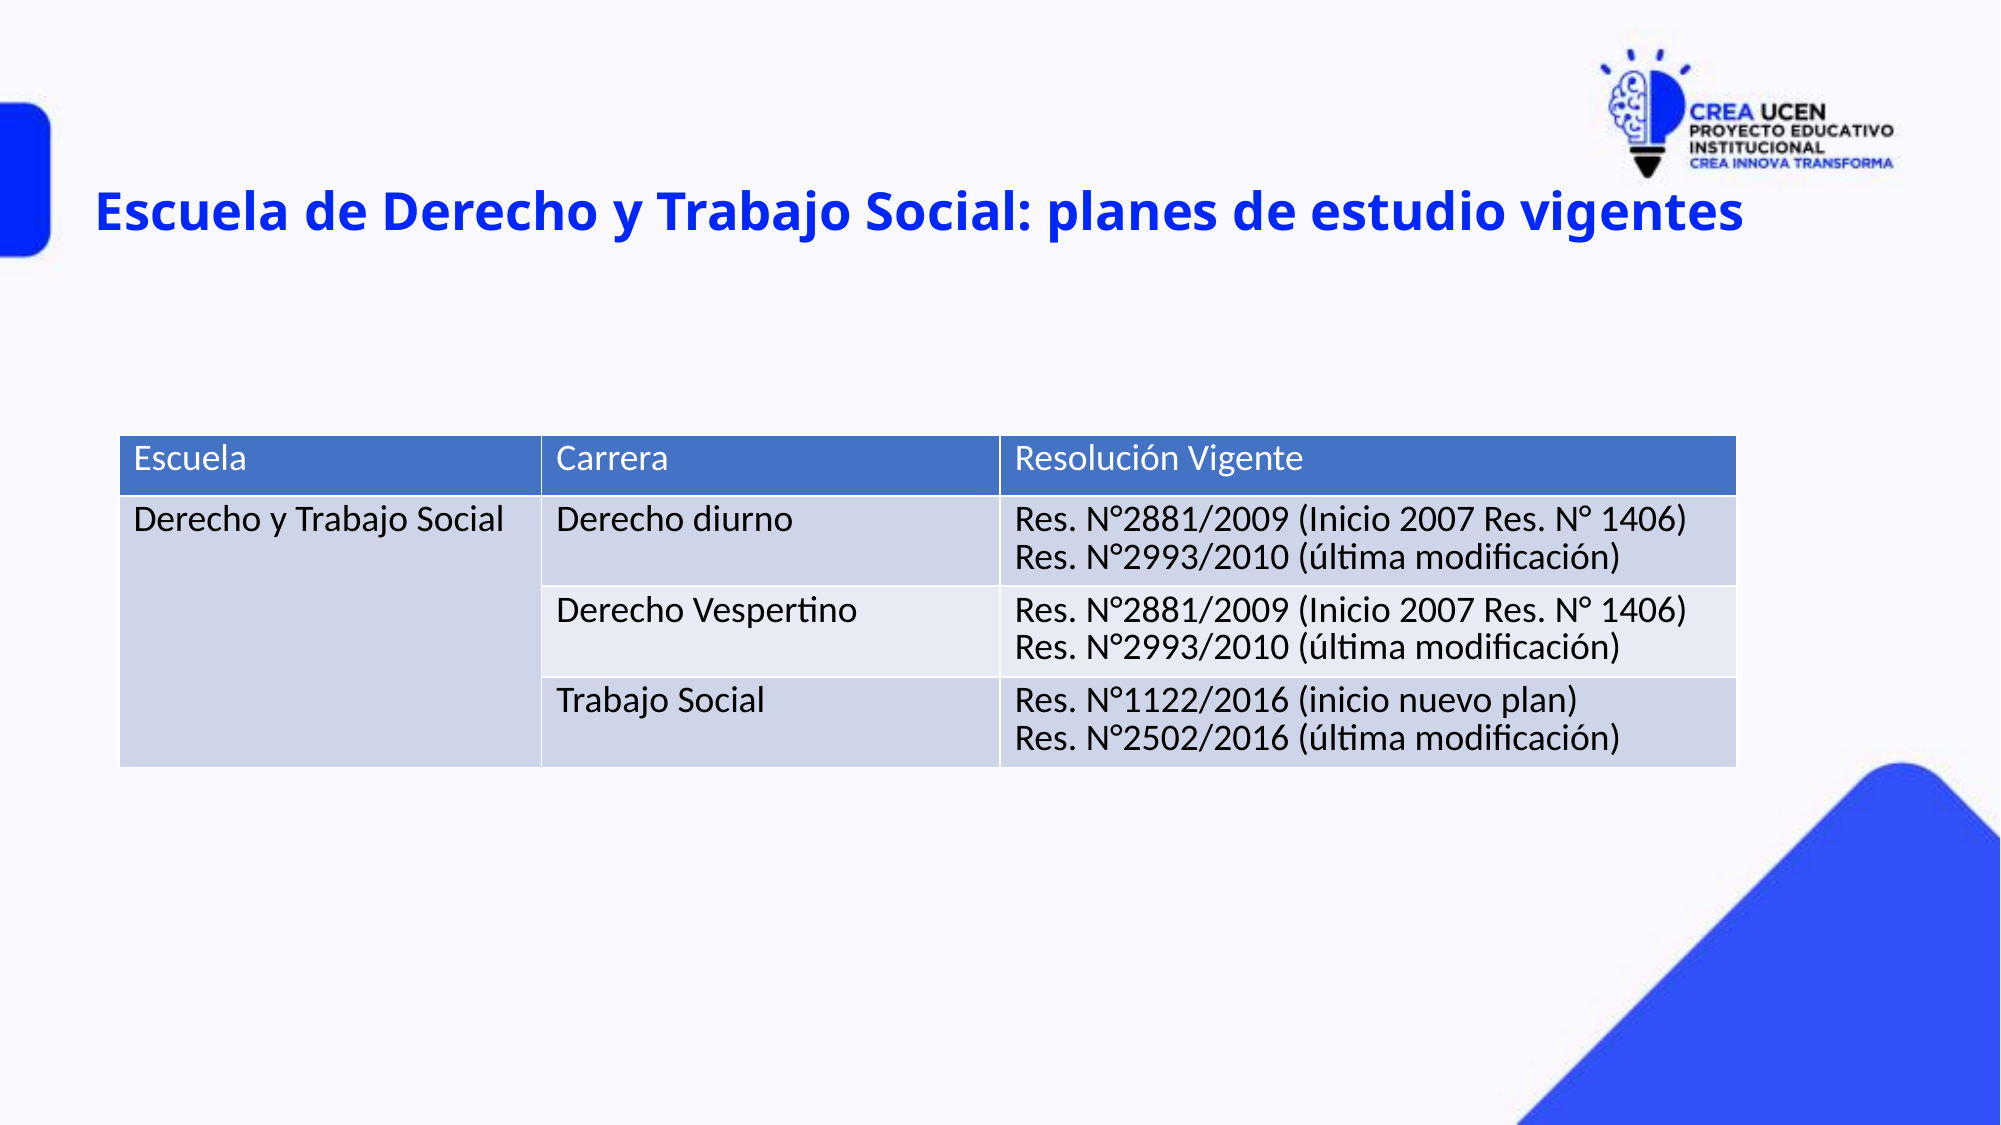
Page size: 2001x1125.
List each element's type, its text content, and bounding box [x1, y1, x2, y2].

picture [0, 0, 2001, 1125]
table_cell Res. N°2881/2009 (Inicio 2007 Res. N° 1406) Res. N°2993/2010 (última modificación) [1001, 587, 1736, 676]
table_cell Trabajo Social [542, 678, 999, 767]
table_cell Derecho y Trabajo Social [120, 497, 541, 767]
table_header Resolución Vigente [1001, 436, 1736, 495]
table_cell Res. N°2881/2009 (Inicio 2007 Res. N° 1406) Res. N°2993/2010 (última modificación) [1001, 497, 1736, 585]
table_cell Derecho diurno [542, 497, 999, 585]
title Escuela de Derecho y Trabajo Social: planes de estudio vigentes [79, 121, 1762, 250]
table_cell Derecho Vespertino [542, 587, 999, 676]
table_header Carrera [542, 436, 999, 495]
table_cell Res. N°1122/2016 (inicio nuevo plan) Res. N°2502/2016 (última modificación) [1001, 678, 1736, 767]
table_header Escuela [120, 436, 541, 495]
